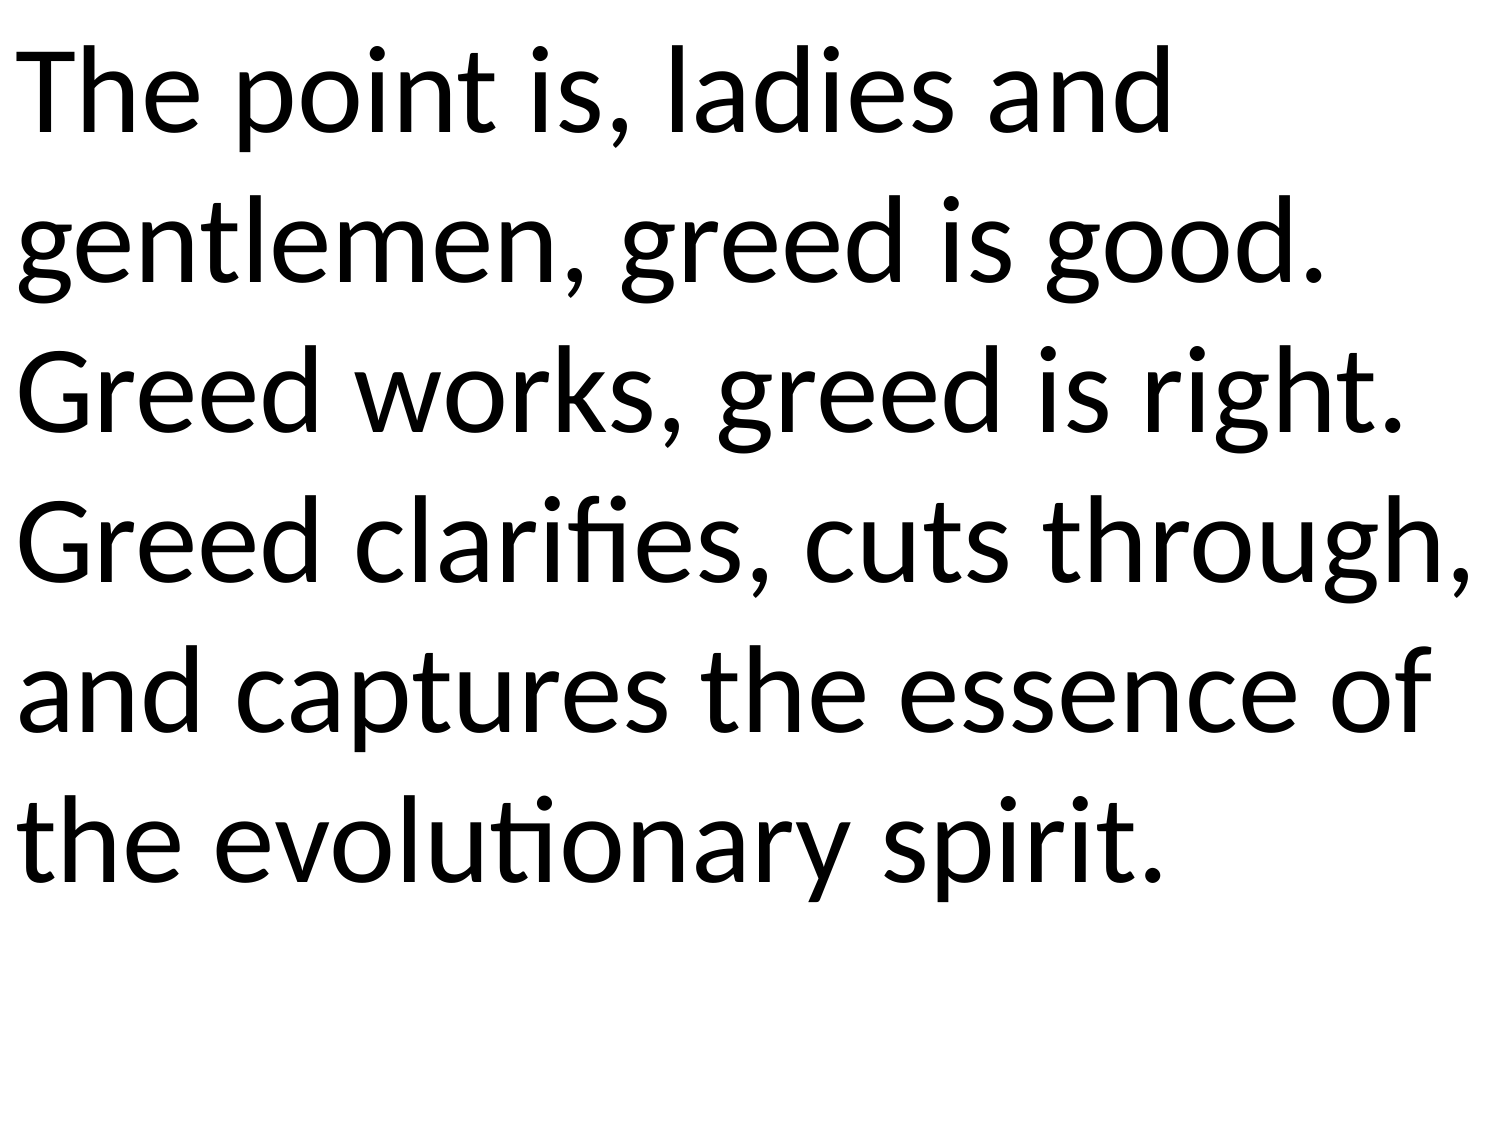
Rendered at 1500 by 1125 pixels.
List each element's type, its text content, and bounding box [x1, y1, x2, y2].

subtitle The point is, ladies and gentlemen, greed is good. Greed works, greed is right. Greed clarifies, cuts through, and captures the essence of the evolutionary spirit. [0, 0, 1500, 1125]
